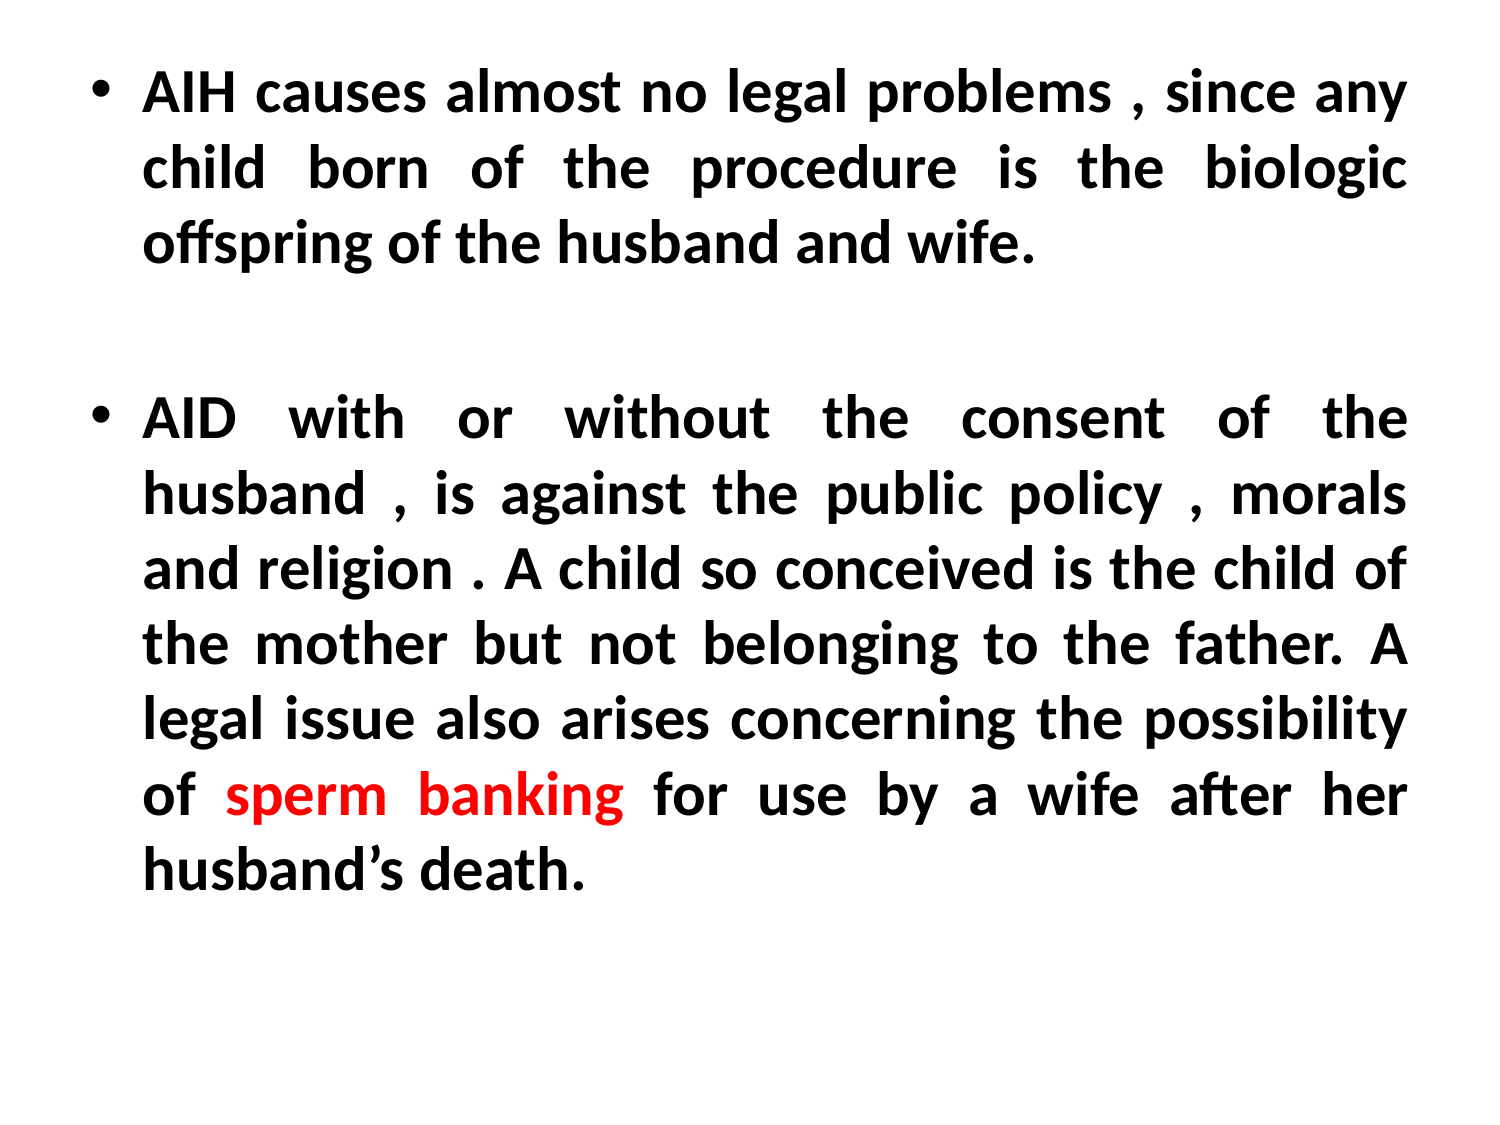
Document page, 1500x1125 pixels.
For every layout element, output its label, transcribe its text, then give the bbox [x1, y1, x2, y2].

list AIH causes almost no legal problems , since any child born of the procedure is the biologic offspring of the husband and wife. AID with or without the consent of the husband , is against the public policy , morals and religion . A child so conceived is the child of the mother but not belonging to the father. A legal issue also arises concerning the possibility of sperm banking for use by a wife after her husband’s death. [75, 42, 1425, 1005]
